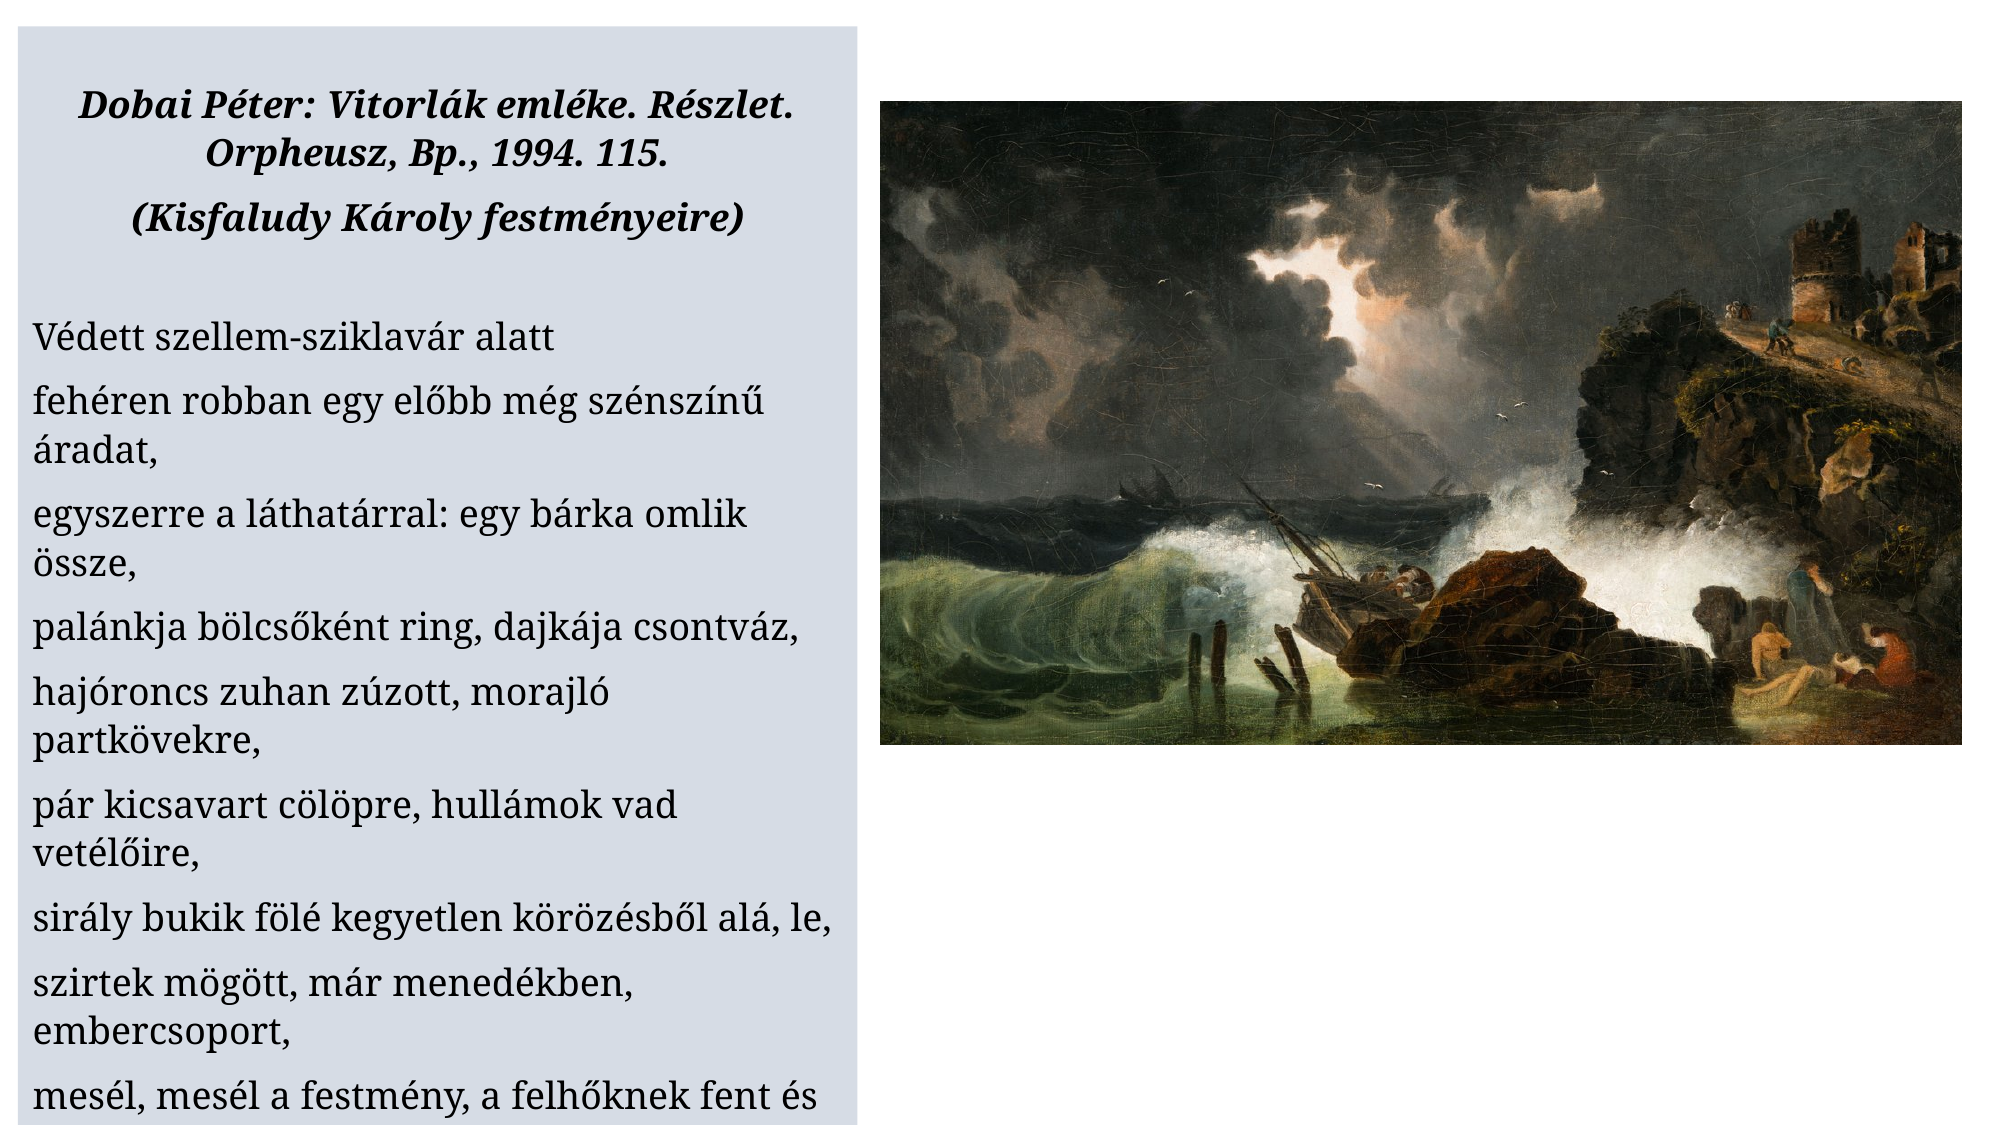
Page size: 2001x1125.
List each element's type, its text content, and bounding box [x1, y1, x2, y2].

picture [880, 101, 1962, 745]
text_box Dobai Péter: Vitorlák emléke. Részlet. Orpheusz, Bp., 1994. 115. (Kisfaludy Károly festményeire) Védett szellem-sziklavár alatt fehéren robban egy előbb még szénszínű áradat, egyszerre a láthatárral: egy bárka omlik össze, palánkja bölcsőként ring, dajkája csontváz, hajóroncs zuhan zúzott, morajló partkövekre, pár kicsavart cölöpre, hullámok vad vetélőire, sirály bukik fölé kegyetlen körözésből alá, le, szirtek mögött, már menedékben, embercsoport, mesél, mesél a festmény, a felhőknek fent és lent a veszett vizeken: villanó torkolatfény, álomvihar, túl a valóságon és túl az álmon: XIX. századi remény.” [17, 26, 858, 1125]
